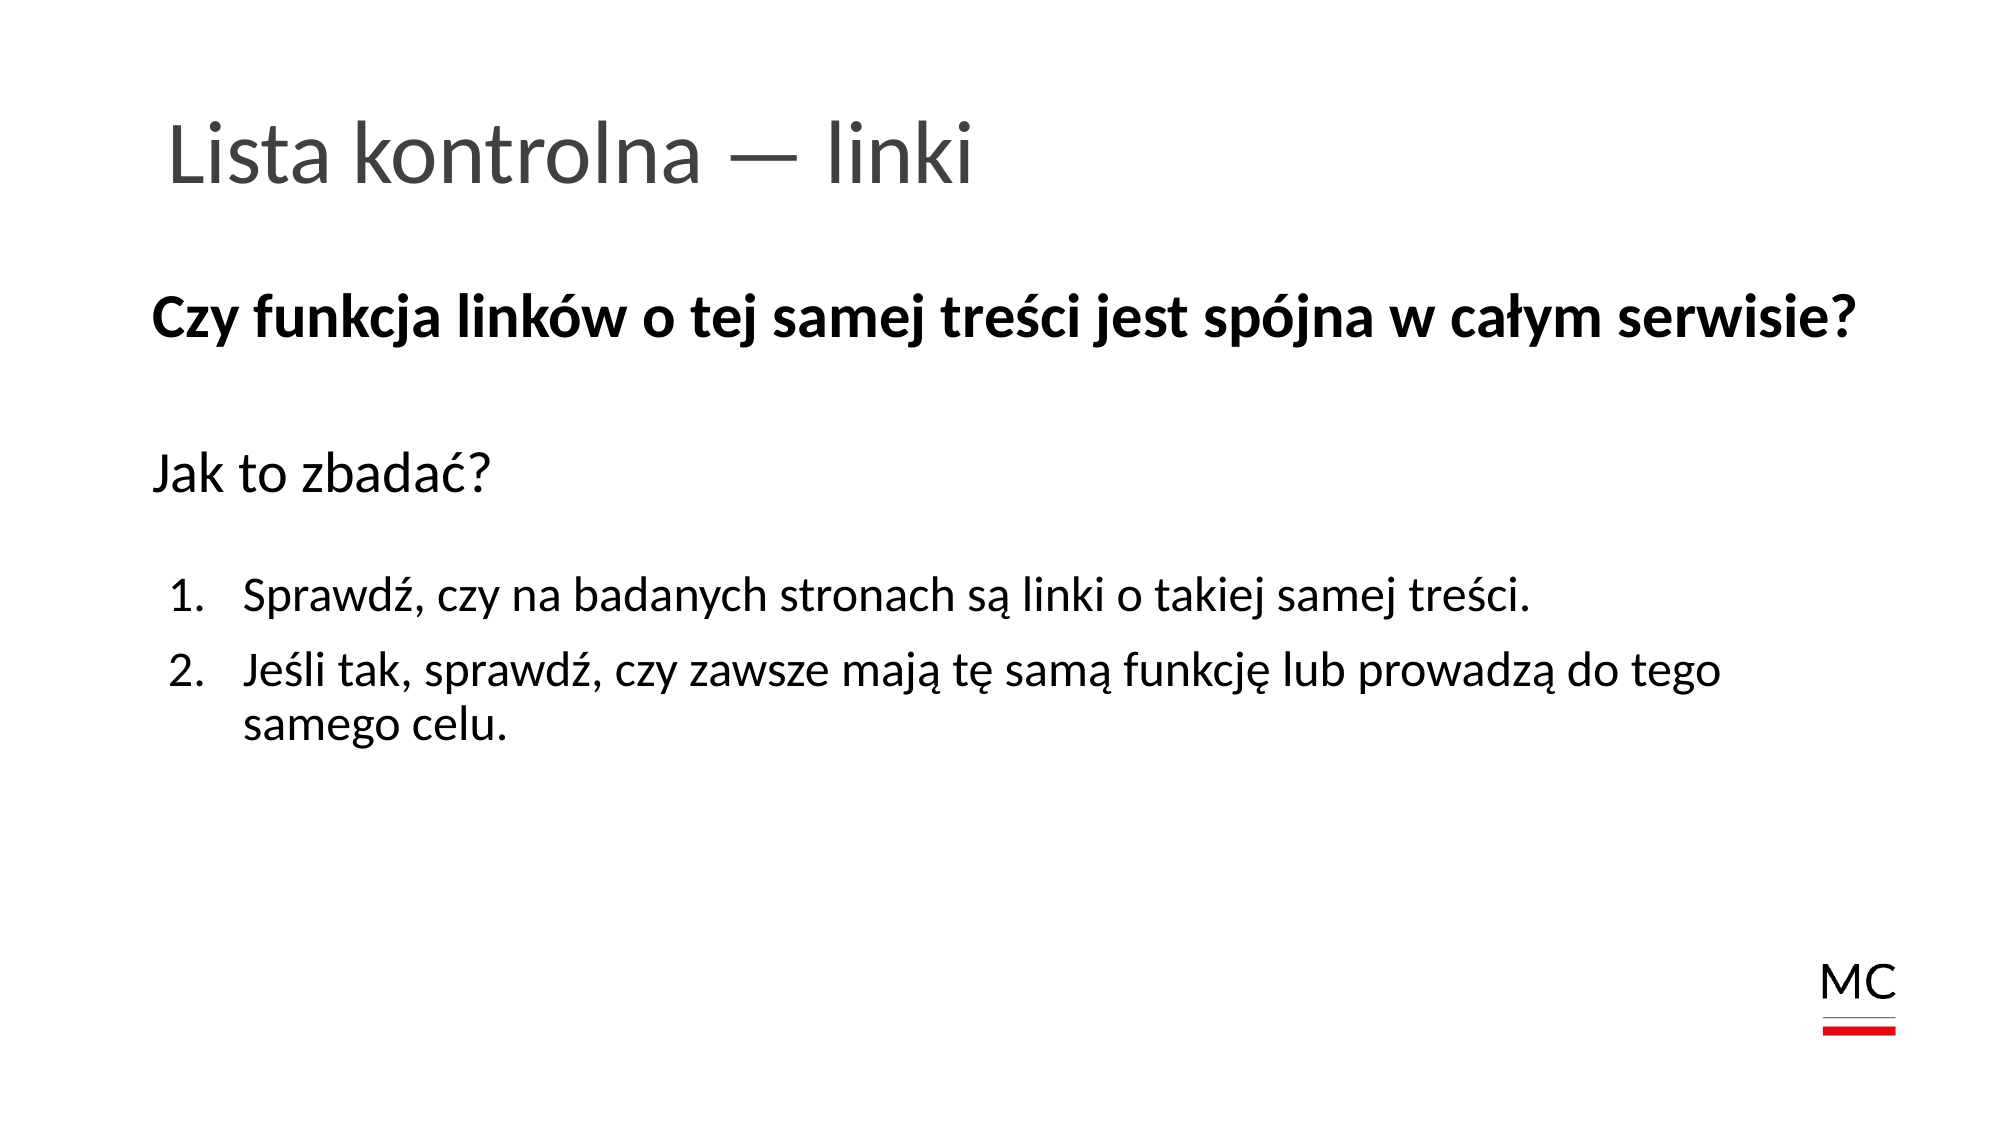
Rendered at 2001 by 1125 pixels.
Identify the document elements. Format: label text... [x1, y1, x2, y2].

list Czy funkcja linków o tej samej treści jest spójna w całym serwisie? [137, 275, 1886, 442]
picture [1730, 870, 1988, 1125]
title Lista kontrolna — linki [152, 98, 1886, 211]
text_box Jak to zbadać? [137, 434, 988, 513]
list Sprawdź, czy na badanych stronach są linki o takiej samej treści. Jeśli tak, sprawdź, czy zawsze mają tę samą funkcję lub prowadzą do tego samego celu. [152, 561, 1901, 1004]
